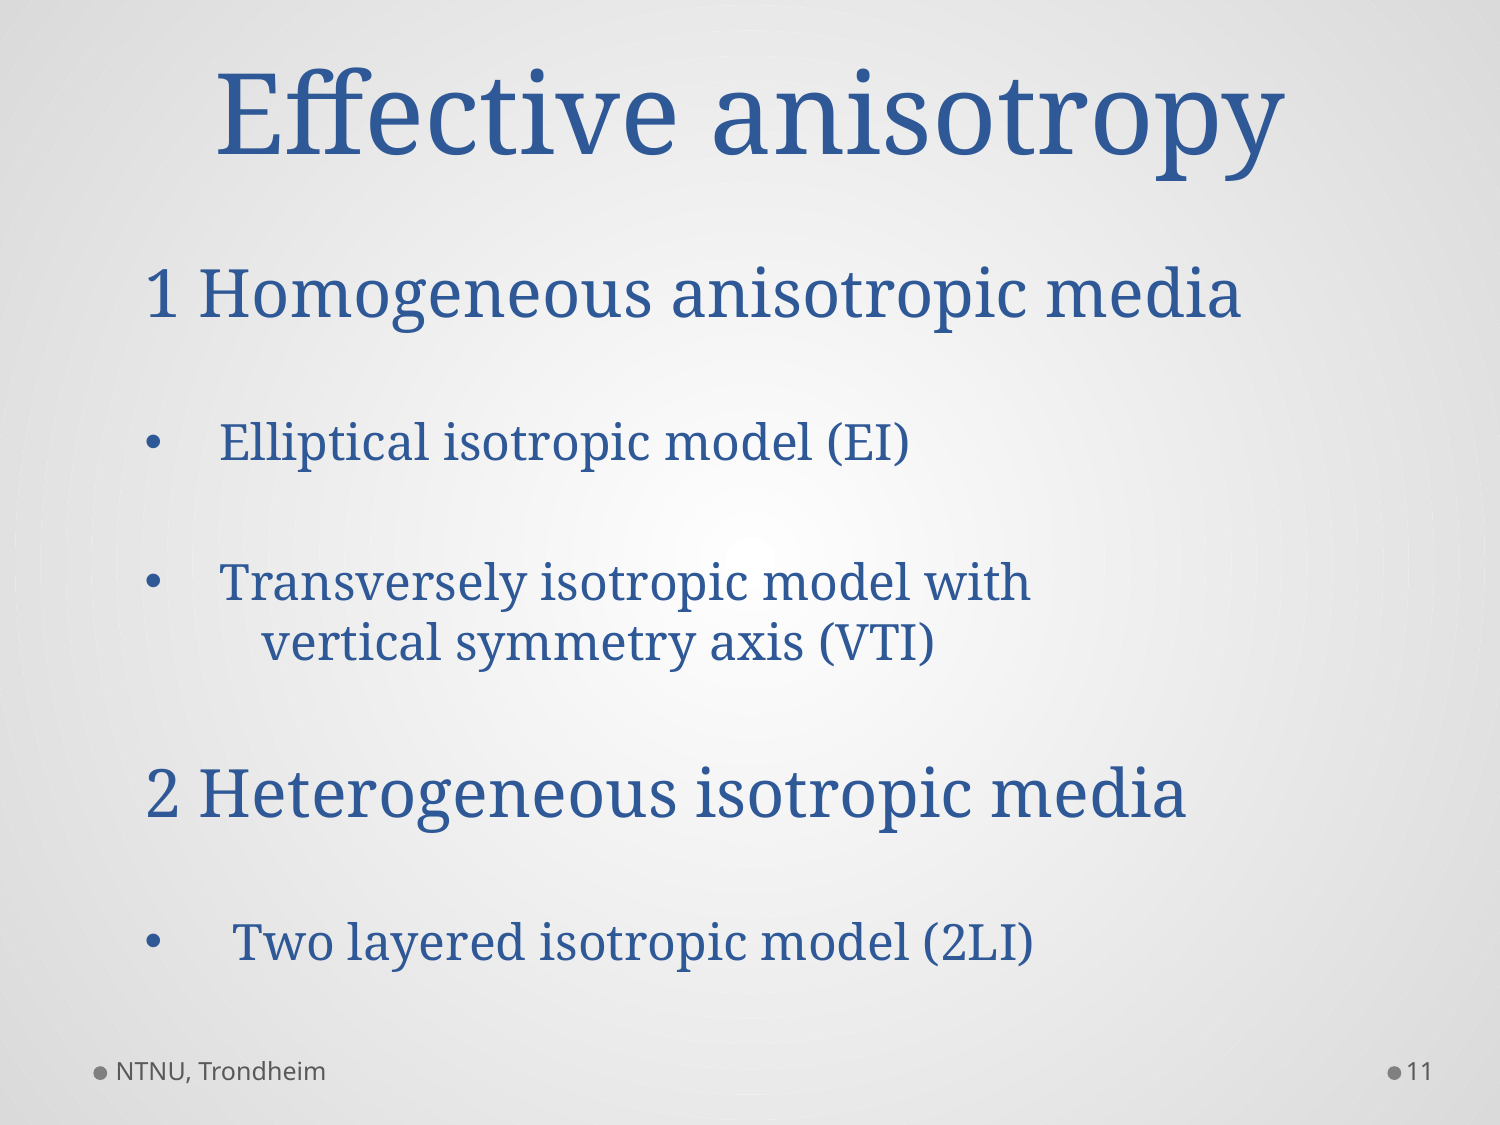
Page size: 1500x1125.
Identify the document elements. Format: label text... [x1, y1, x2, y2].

text_box 1 Homogeneous anisotropic media Elliptical isotropic model (EI) Transversely isotropic model with vertical symmetry axis (VTI) 2 Heterogeneous isotropic media Two layered isotropic model (2LI) [129, 243, 1371, 1058]
title Effective anisotropy [75, 0, 1425, 185]
footer NTNU, Trondheim [108, 1042, 576, 1103]
slide_number 11 [1401, 1042, 1494, 1103]
